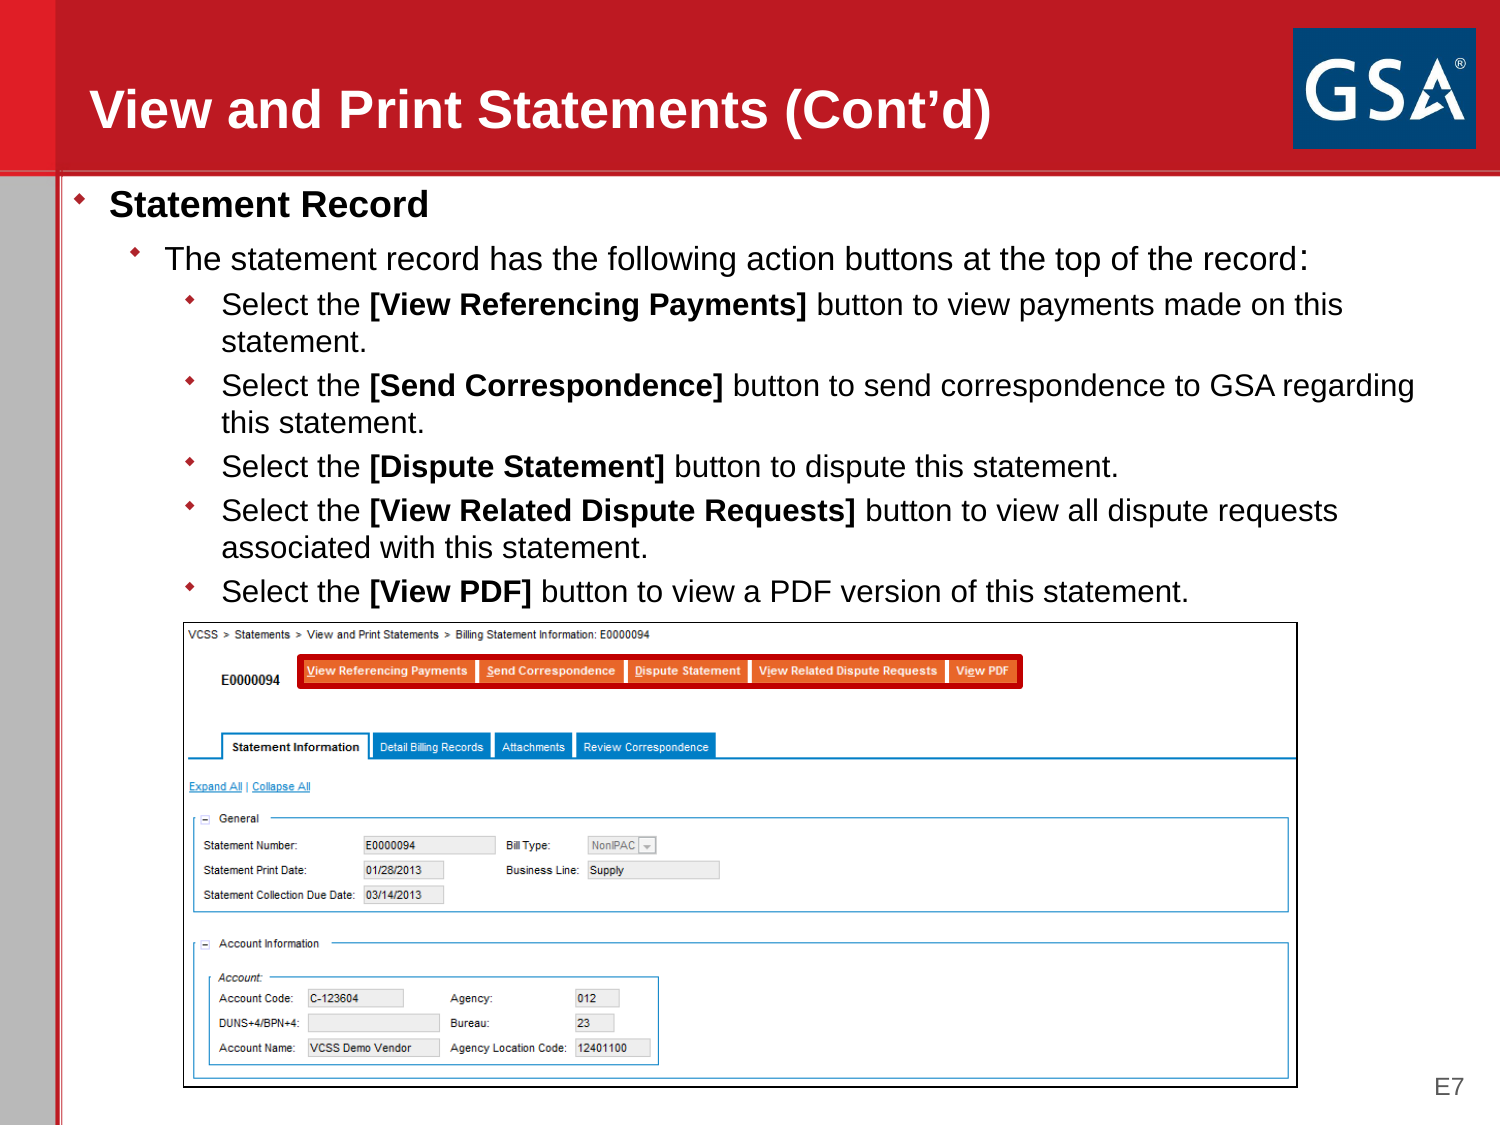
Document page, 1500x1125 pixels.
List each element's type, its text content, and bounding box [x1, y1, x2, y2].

list Statement Record The statement record has the following action buttons at the top of the record: Select the [View Referencing Payments] button to view payments made on this statement. Select the [Send Correspondence] button to send correspondence to GSA regarding this statement. Select the [Dispute Statement] button to dispute this statement. Select the [View Related Dispute Requests] button to view all dispute requests associated with this statement. Select the [View PDF] button to view a PDF version of this statement. [55, 172, 1472, 611]
picture [0, 0, 1500, 1125]
text_box E7 [1419, 1063, 1500, 1109]
picture [184, 622, 1297, 1087]
title View and Print Statements (Cont’d) [74, 54, 1440, 148]
